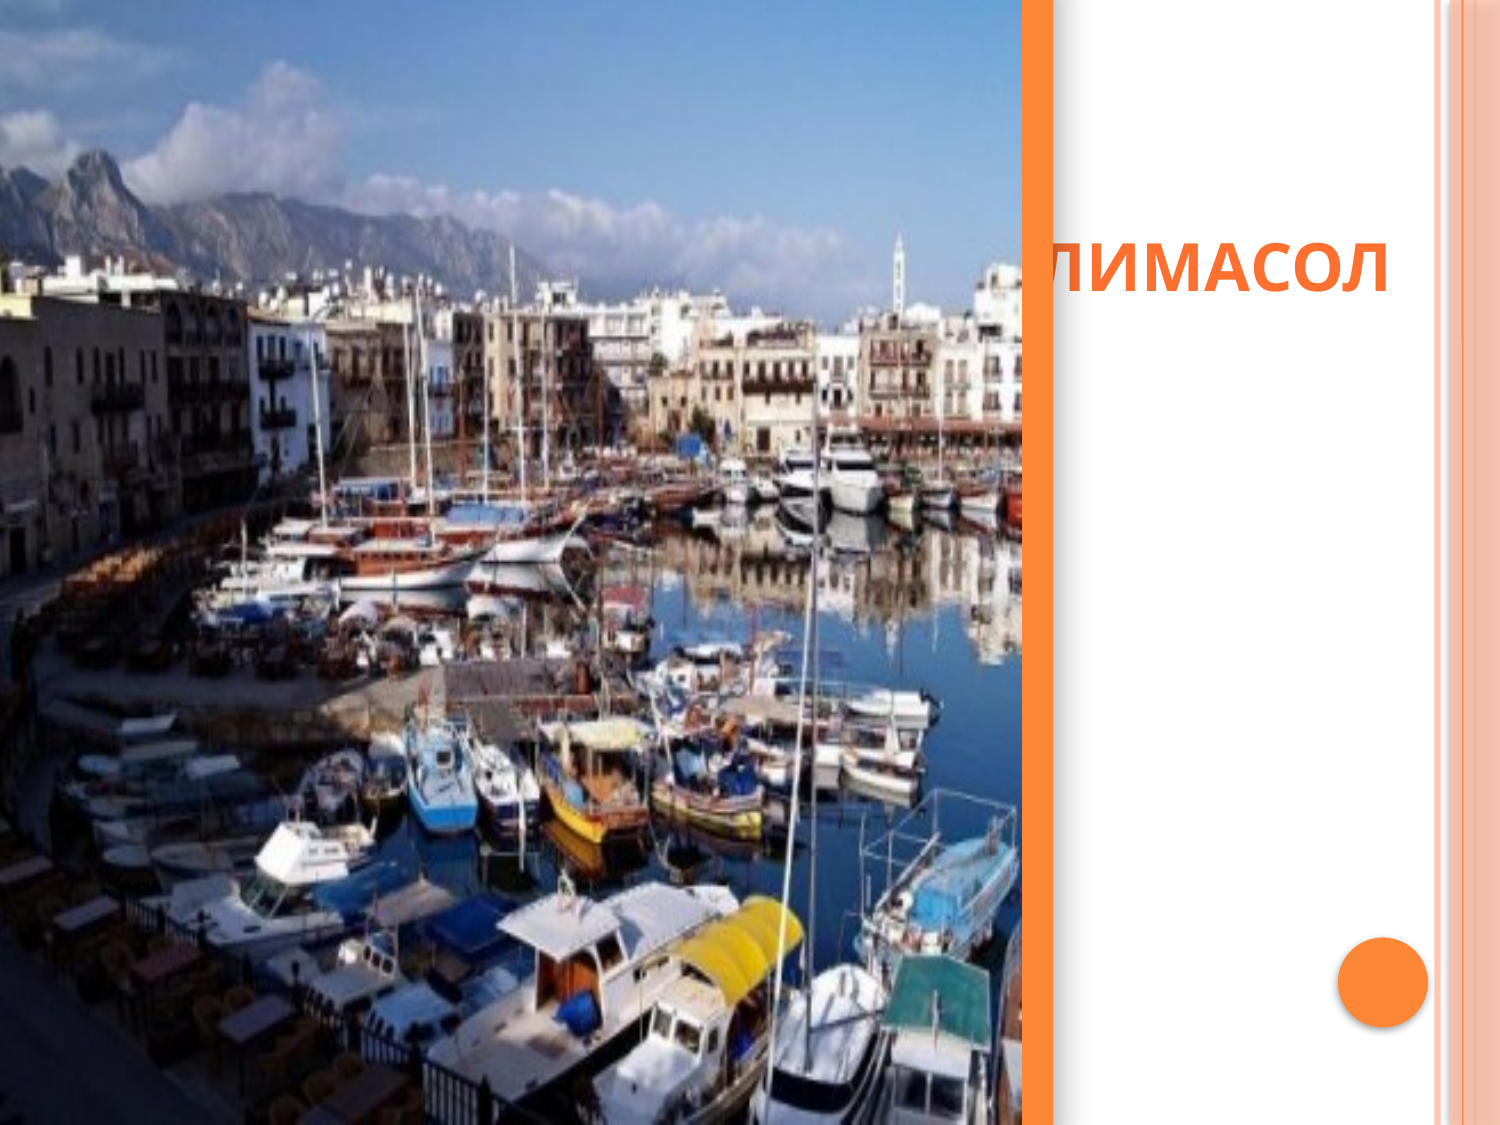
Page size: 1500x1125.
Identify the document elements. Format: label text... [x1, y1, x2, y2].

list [0, 0, 1023, 1125]
title Лимасол [1082, 78, 1465, 319]
